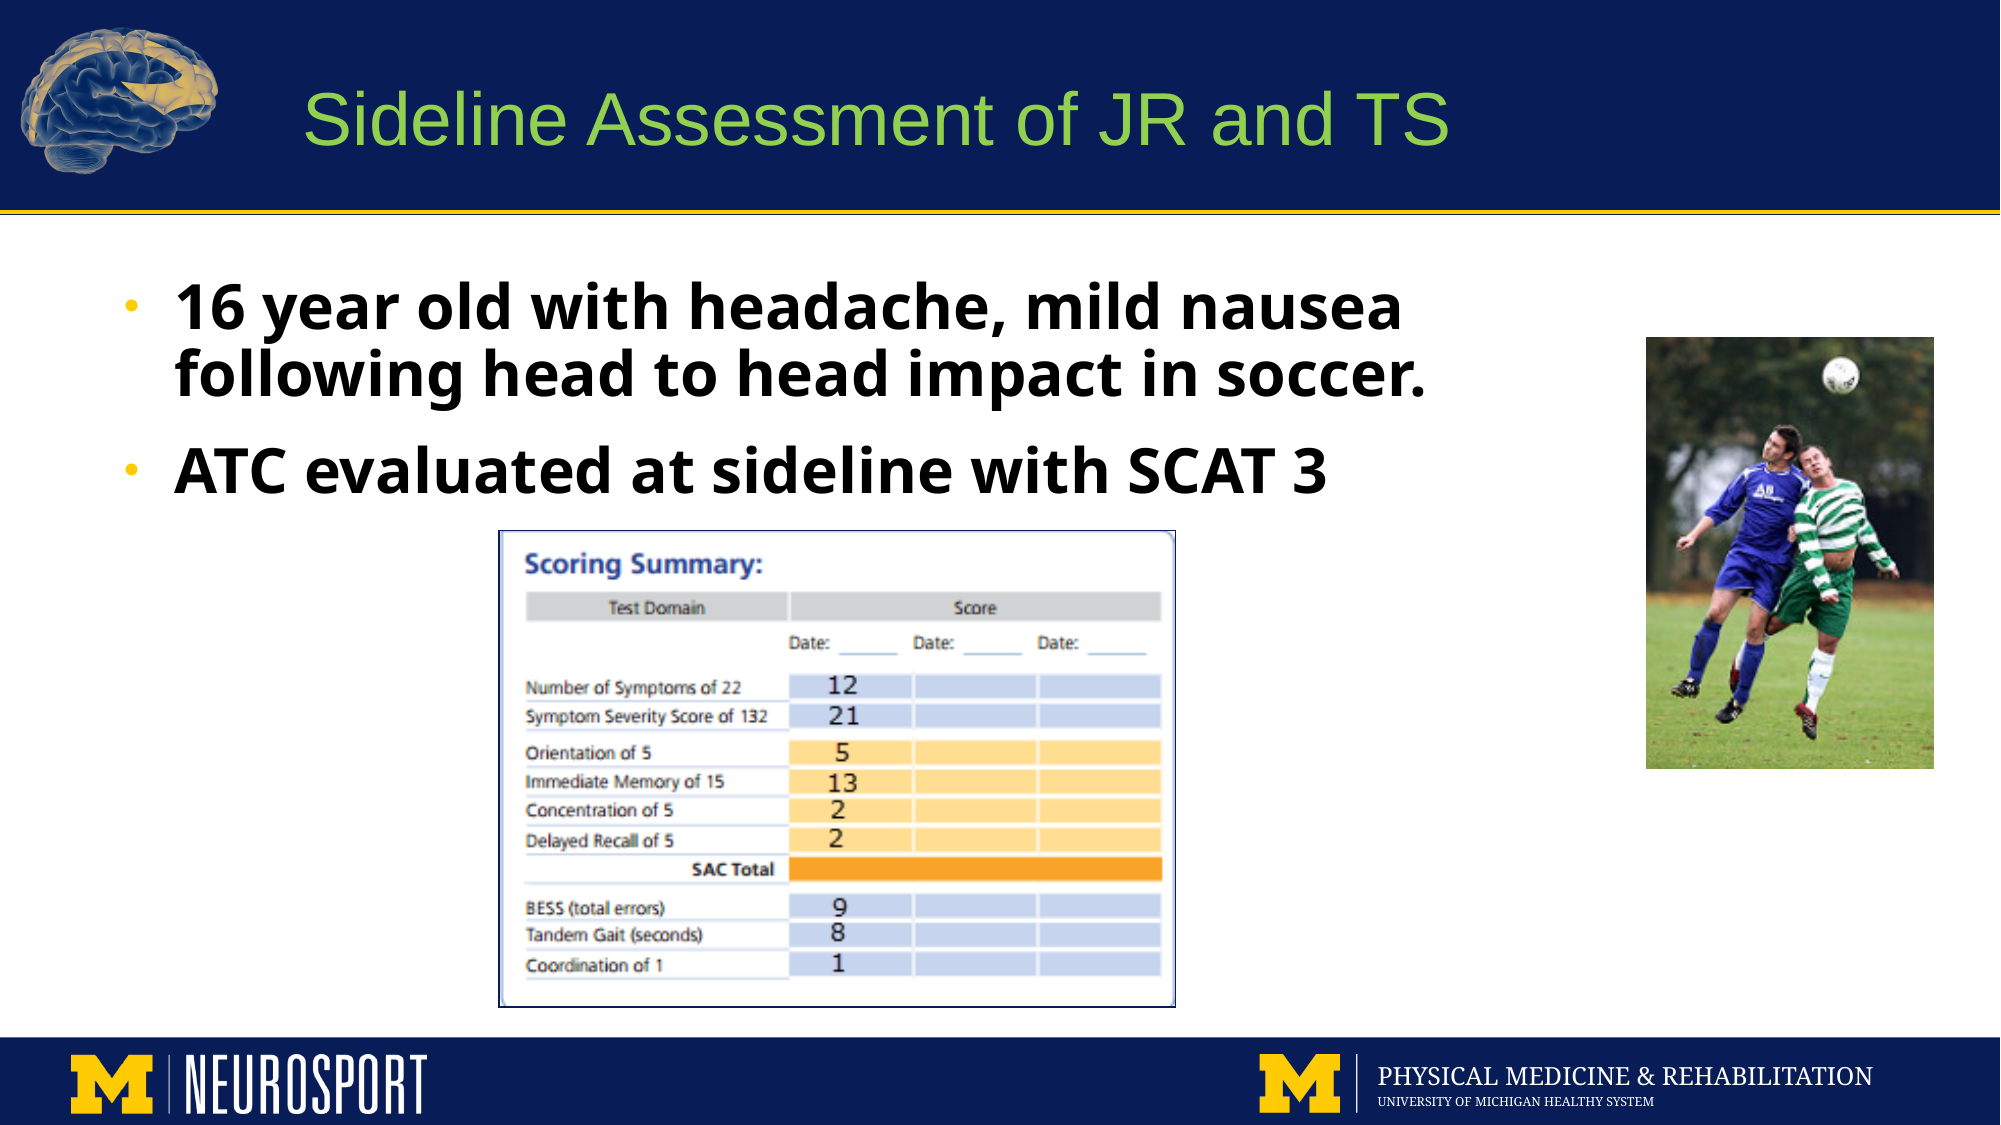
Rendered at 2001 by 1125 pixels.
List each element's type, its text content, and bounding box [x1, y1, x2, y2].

list 16 year old with headache, mild nausea following head to head impact in soccer. ATC evaluated at sideline with SCAT 3 [84, 260, 1625, 550]
picture [499, 530, 1175, 1007]
picture [0, 21, 223, 183]
picture [71, 1054, 427, 1114]
title Sideline Assessment of JR and TS [287, 84, 1895, 176]
picture [1646, 337, 1935, 769]
picture [1259, 1054, 1370, 1113]
